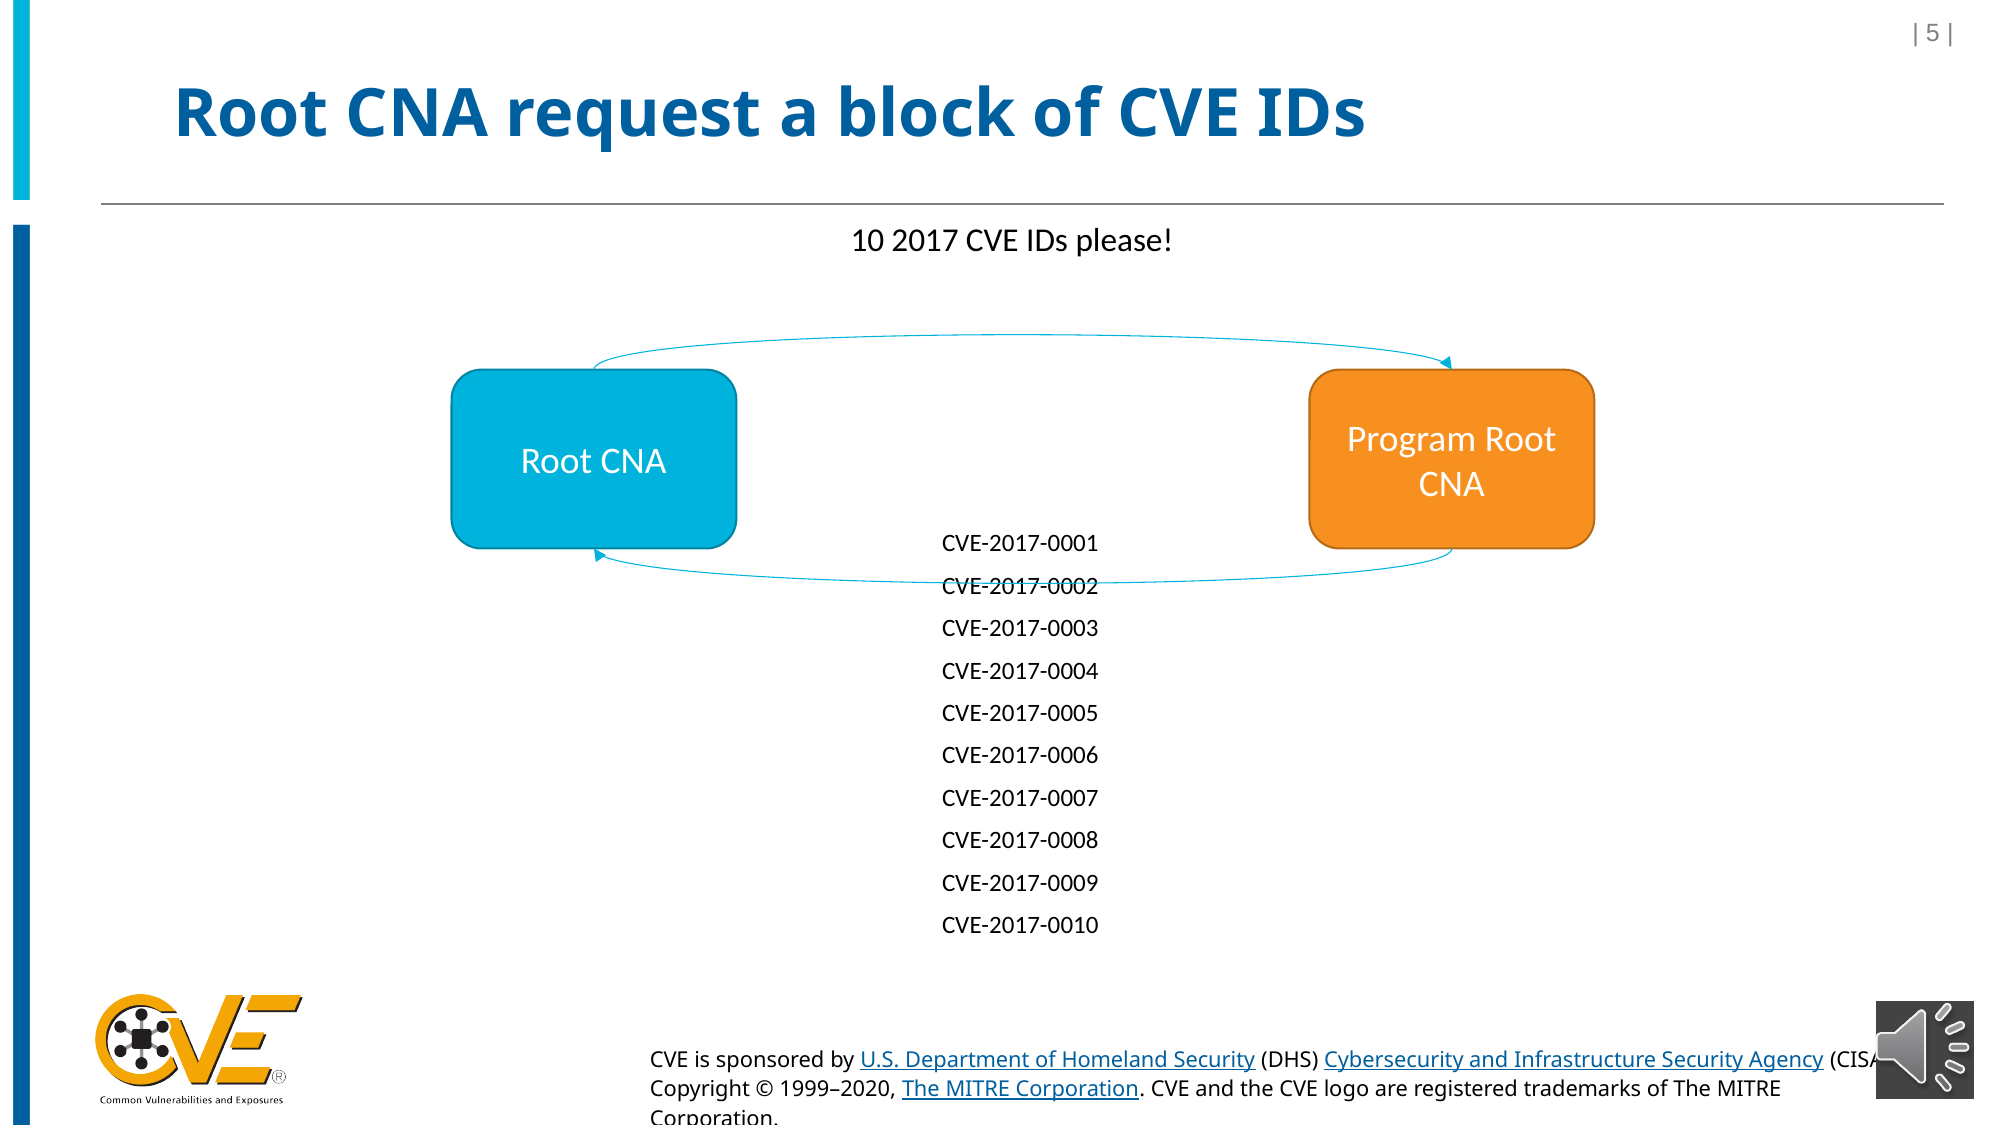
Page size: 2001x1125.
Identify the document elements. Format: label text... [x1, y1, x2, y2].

text_box Root CNA [450, 368, 738, 550]
text_box 10 2017 CVE IDs please! [1025, 210, 1189, 266]
text_box Program Root CNA [1308, 368, 1596, 550]
text_box CVE-2017-0001 CVE-2017-0002 CVE-2017-0003 CVE-2017-0004 CVE-2017-0005 CVE-2017-0006 CVE-2017-0007 CVE-2017-0008 CVE-2017-0009 CVE-2017-0010 [927, 584, 1022, 947]
picture [1874, 999, 1975, 1100]
title Root CNA request a block of CVE IDs [1025, 45, 1656, 188]
text_box 10 2017 CVE IDs please! [835, 210, 1022, 266]
title Root CNA request a block of CVE IDs [158, 45, 1022, 188]
text_box CVE-2017-0001 CVE-2017-0002 CVE-2017-0003 CVE-2017-0004 CVE-2017-0005 CVE-2017-0006 CVE-2017-0007 CVE-2017-0008 CVE-2017-0009 CVE-2017-0010 [927, 519, 1022, 582]
picture [95, 994, 303, 1106]
text_box CVE-2017-0001 CVE-2017-0002 CVE-2017-0003 CVE-2017-0004 CVE-2017-0005 CVE-2017-0006 CVE-2017-0007 CVE-2017-0008 CVE-2017-0009 CVE-2017-0010 [1025, 584, 1121, 947]
text_box CVE-2017-0001 CVE-2017-0002 CVE-2017-0003 CVE-2017-0004 CVE-2017-0005 CVE-2017-0006 CVE-2017-0007 CVE-2017-0008 CVE-2017-0009 CVE-2017-0010 [1025, 519, 1121, 582]
